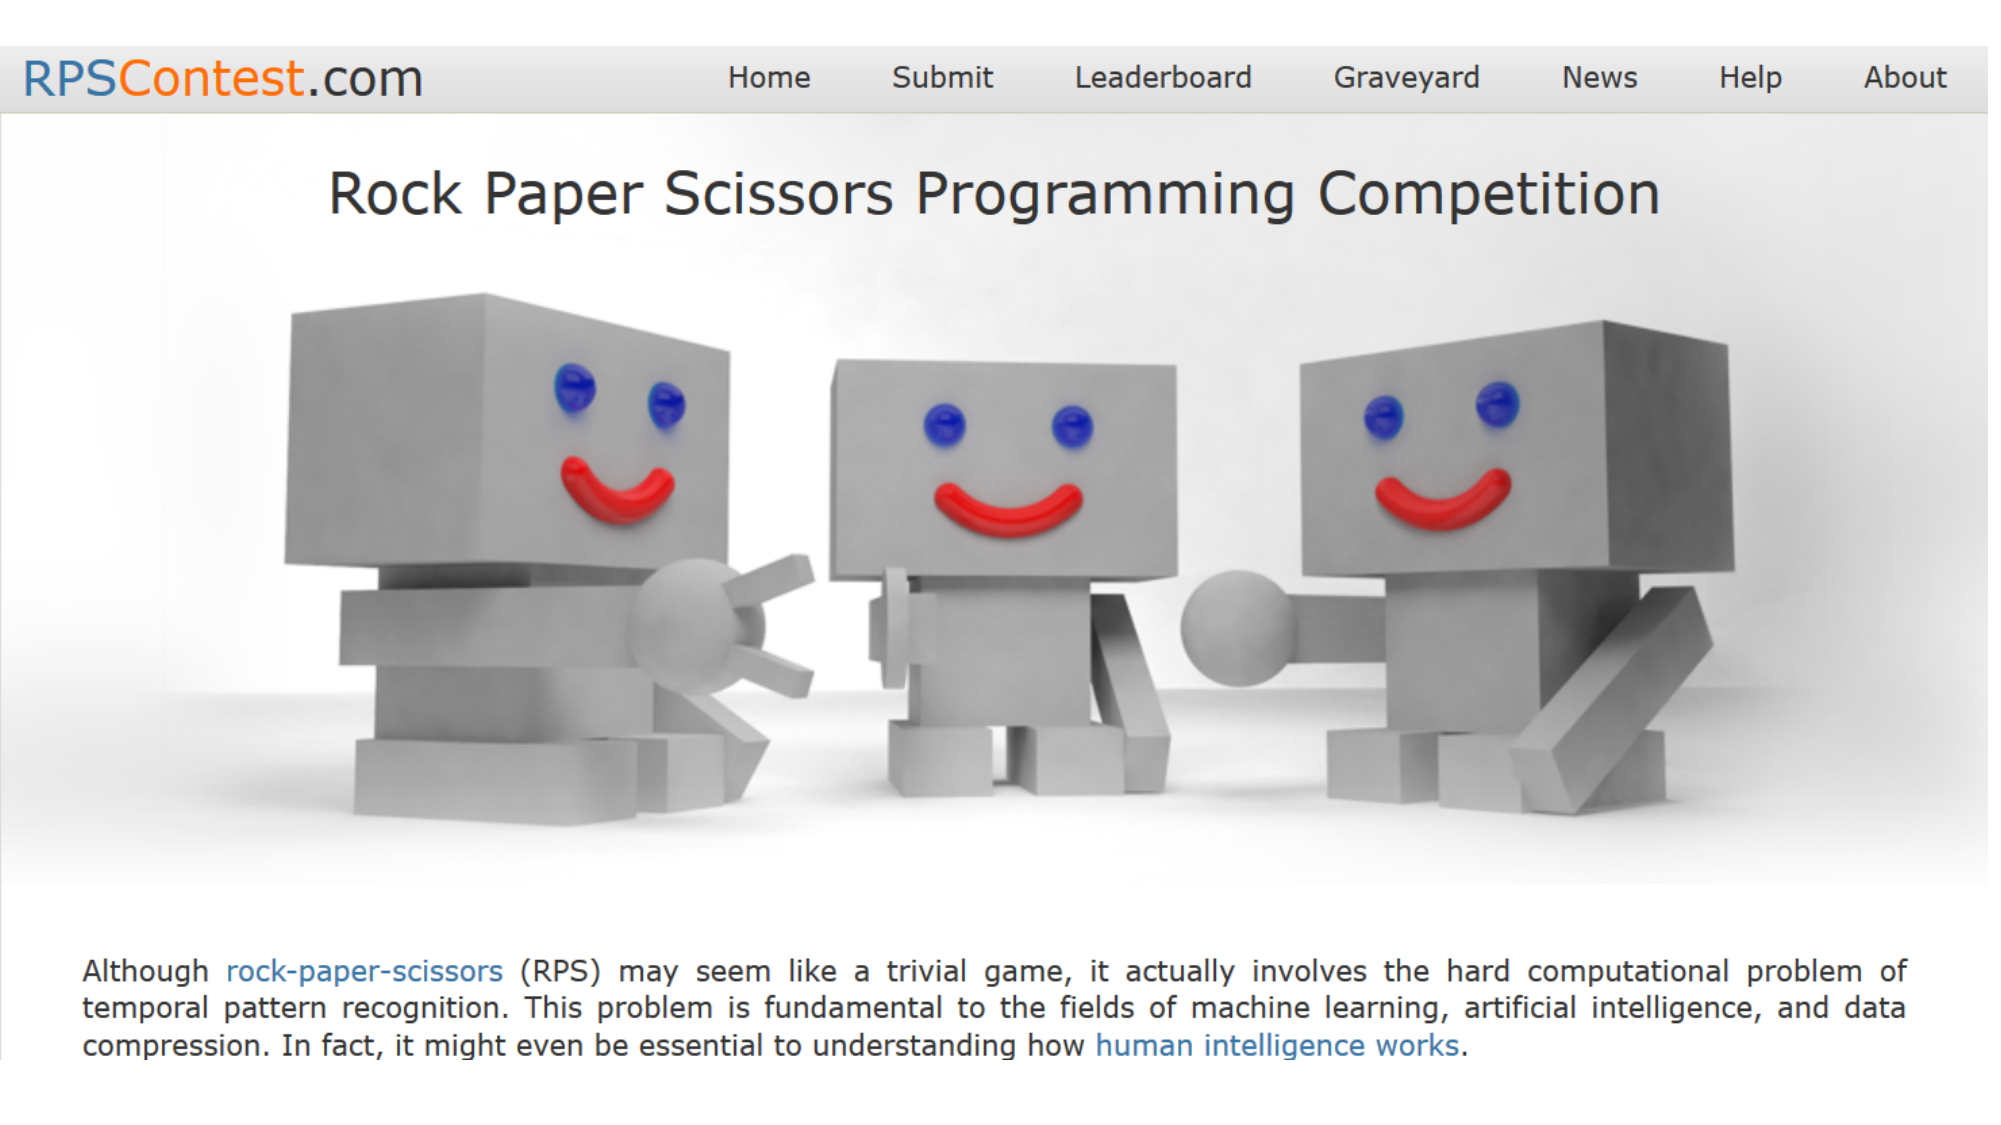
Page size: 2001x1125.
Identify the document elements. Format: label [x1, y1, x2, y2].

picture [0, 46, 1988, 1060]
